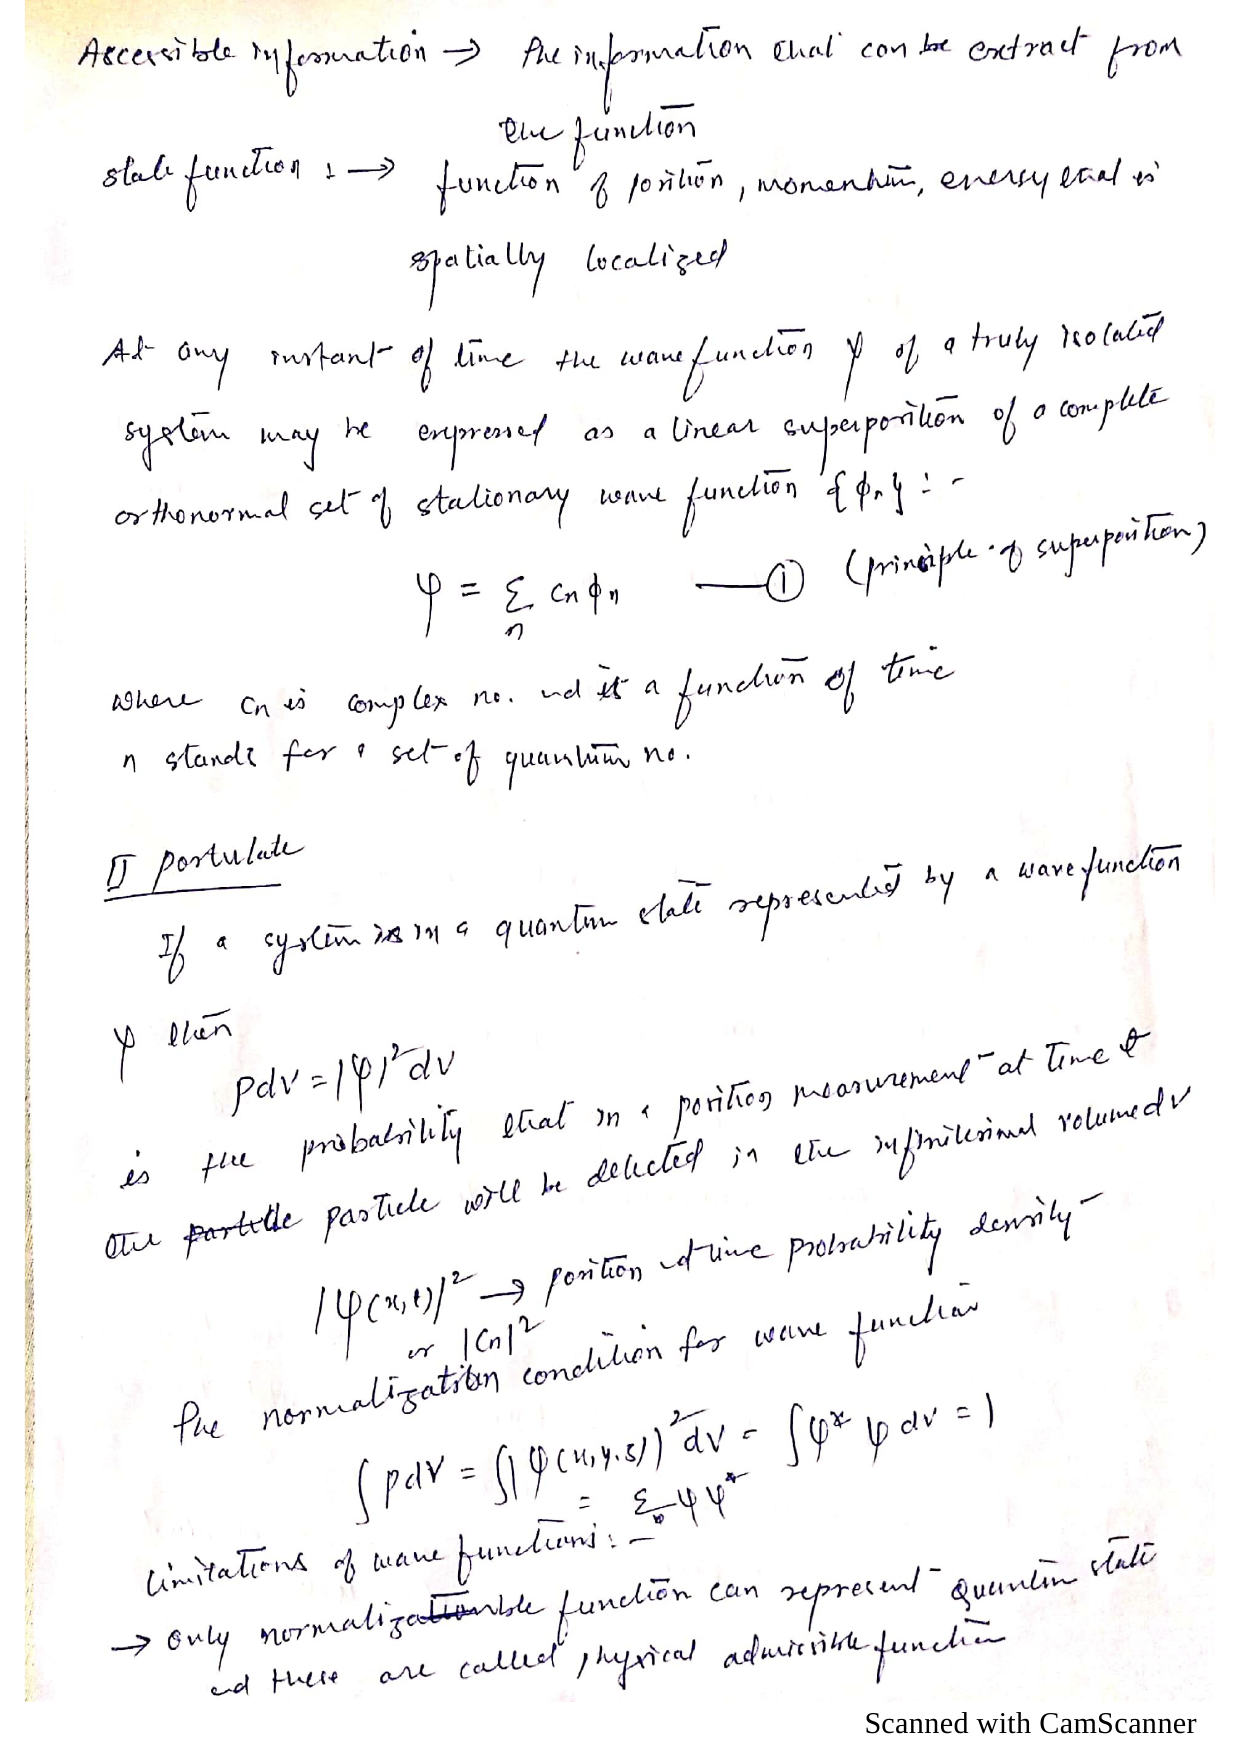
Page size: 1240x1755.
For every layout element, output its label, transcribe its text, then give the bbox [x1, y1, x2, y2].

text_box [24, 0, 1215, 1702]
footer Scanned with CamScanner [862, 1703, 1200, 1755]
